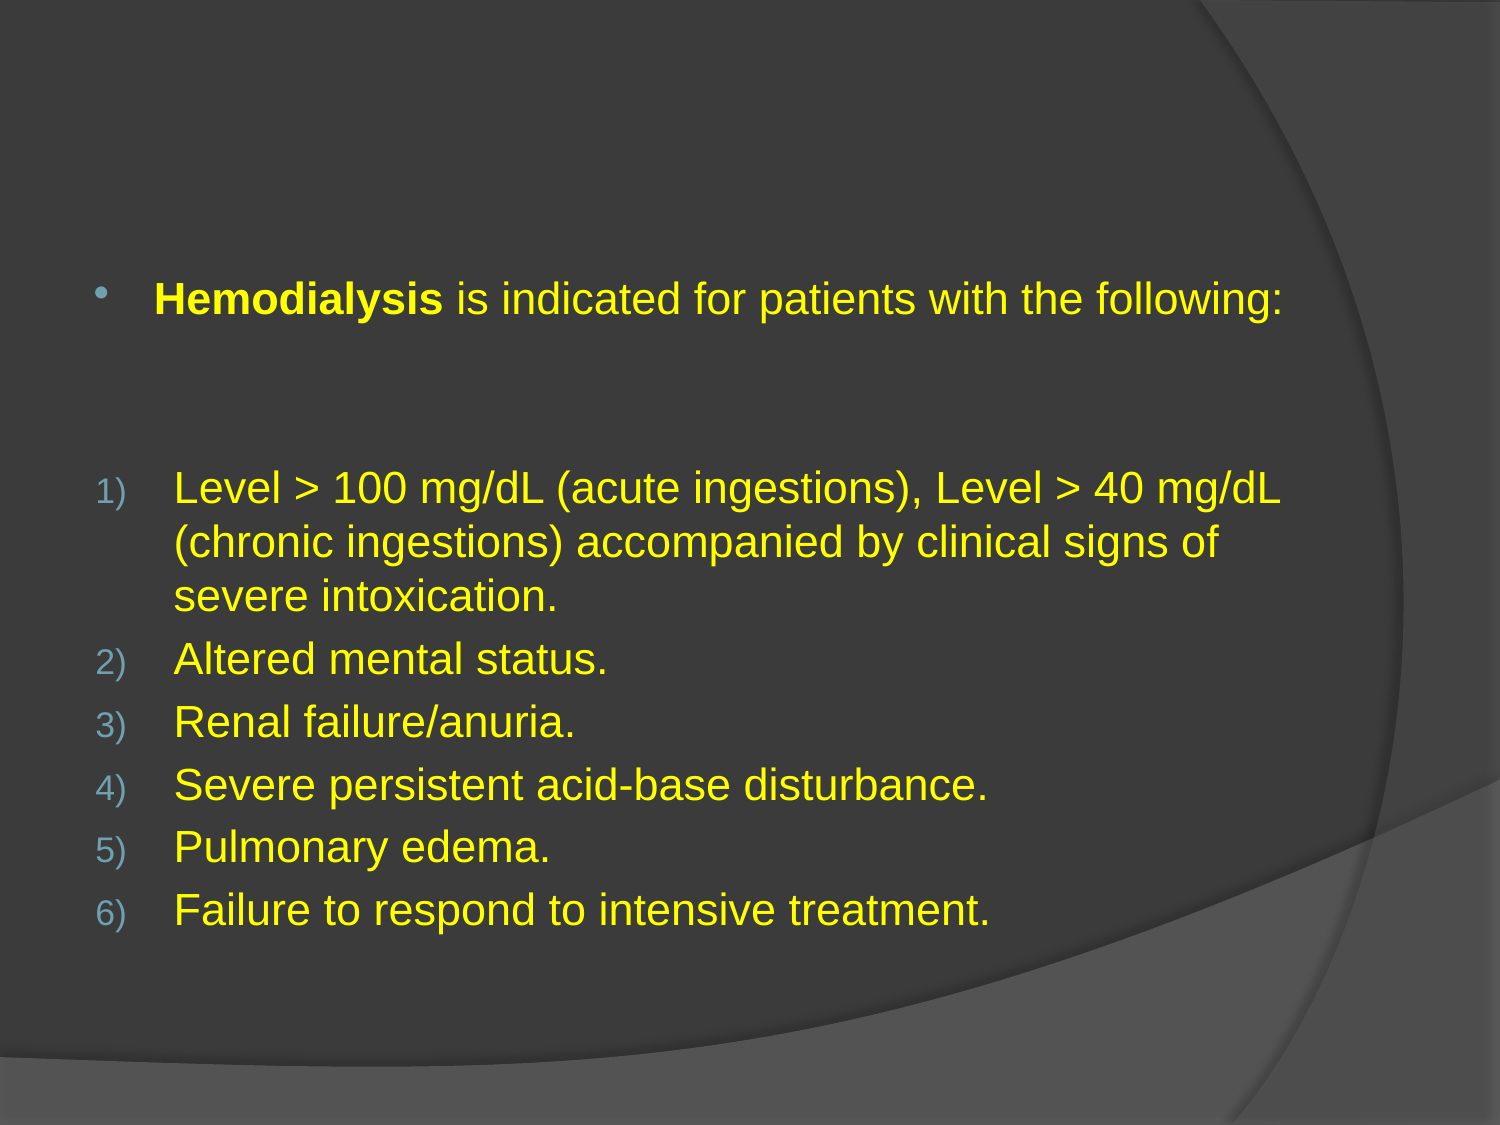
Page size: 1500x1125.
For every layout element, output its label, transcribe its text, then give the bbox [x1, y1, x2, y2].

list Hemodialysis is indicated for patients with the following: Level > 100 mg/dL (acute ingestions), Level > 40 mg/dL (chronic ingestions) accompanied by clinical signs of severe intoxication. Altered mental status. Renal failure/anuria. Severe persistent acid-base disturbance. Pulmonary edema. Failure to respond to intensive treatment. [75, 262, 1300, 1005]
